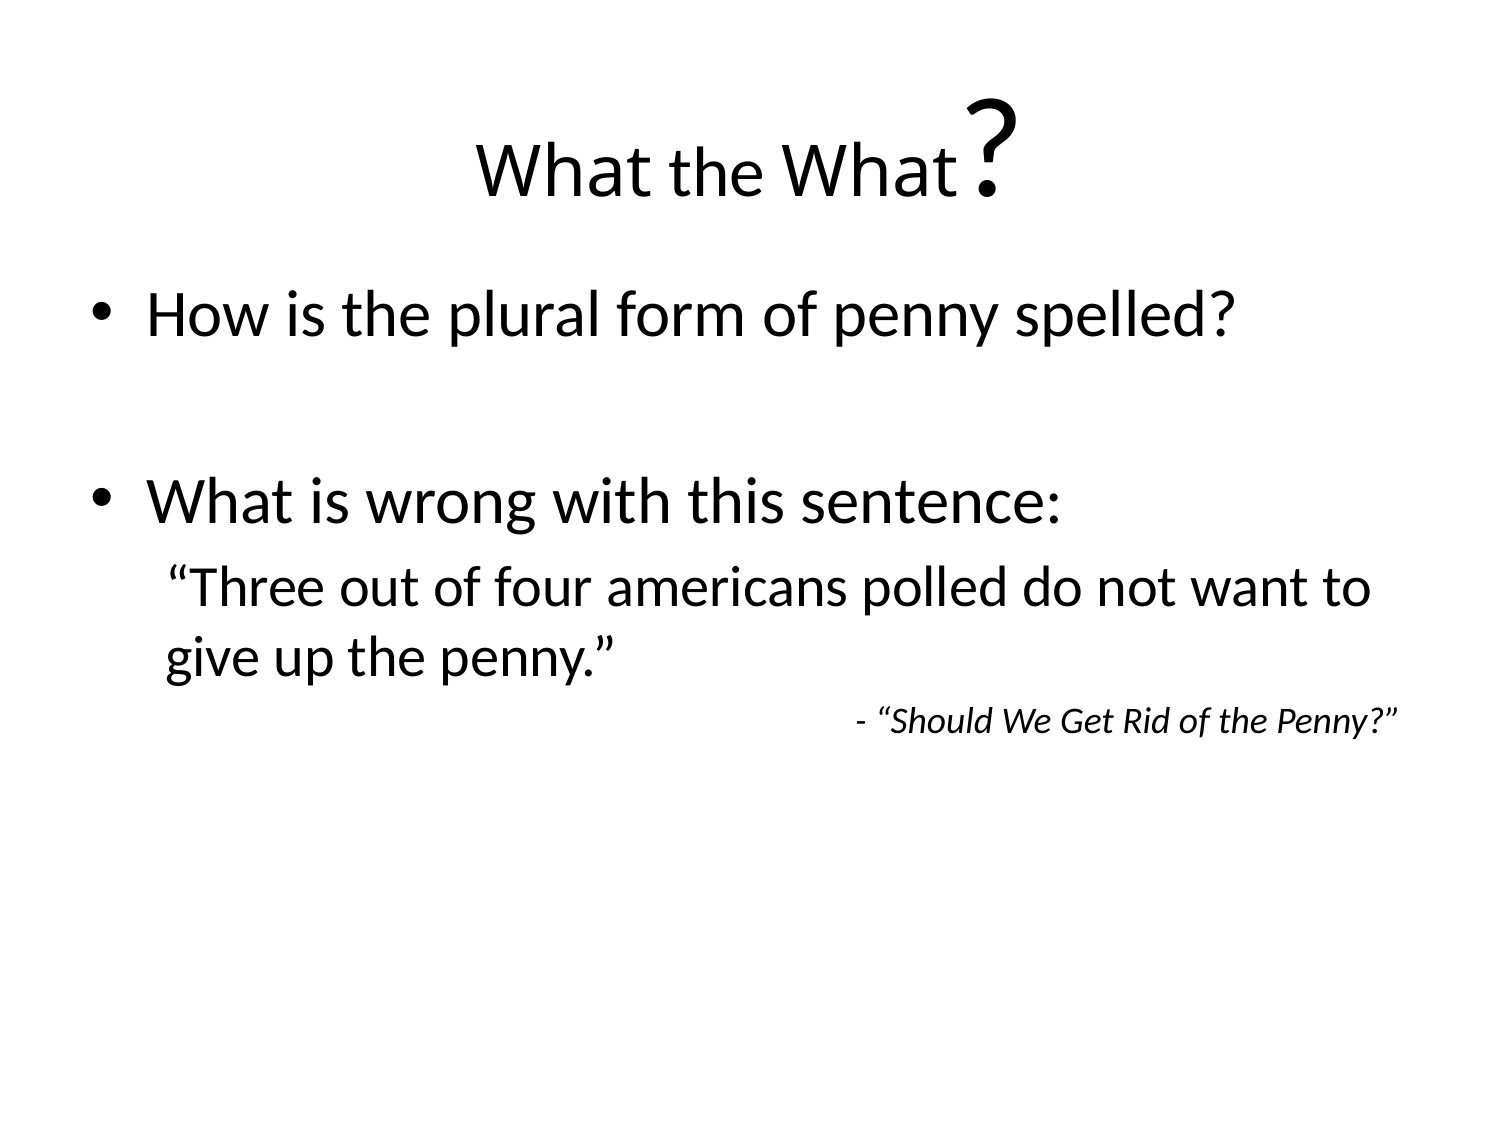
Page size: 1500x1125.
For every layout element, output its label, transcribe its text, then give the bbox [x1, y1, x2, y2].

list How is the plural form of penny spelled? What is wrong with this sentence: “Three out of four americans polled do not want to give up the penny.” - “Should We Get Rid of the Penny?” [75, 262, 1425, 1005]
title What the What? [75, 45, 1425, 233]
